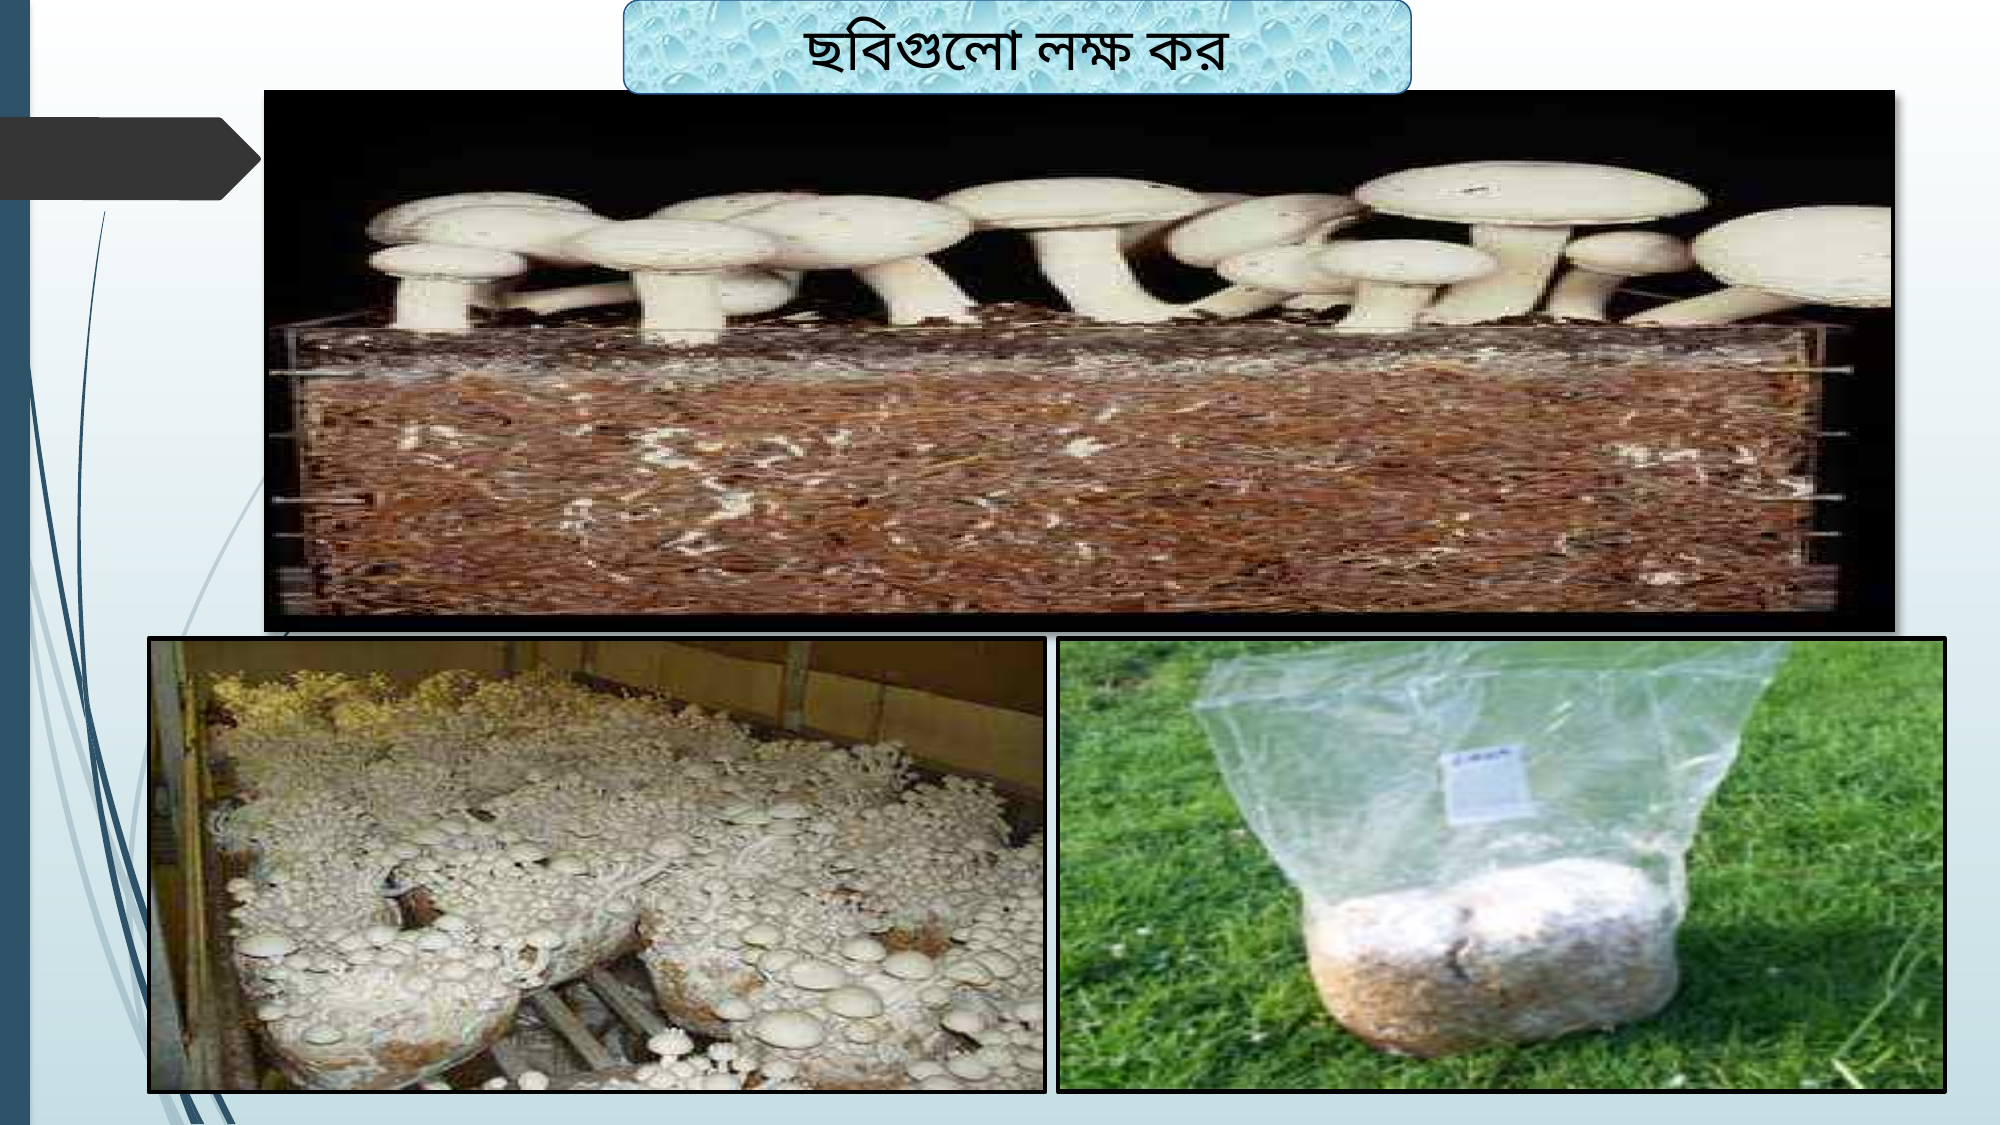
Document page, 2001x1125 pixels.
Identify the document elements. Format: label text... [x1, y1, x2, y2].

picture [1059, 640, 1943, 1090]
text_box ছবিগুলো লক্ষ কর [622, 0, 1412, 94]
picture [150, 640, 1043, 1090]
picture [268, 94, 1891, 628]
